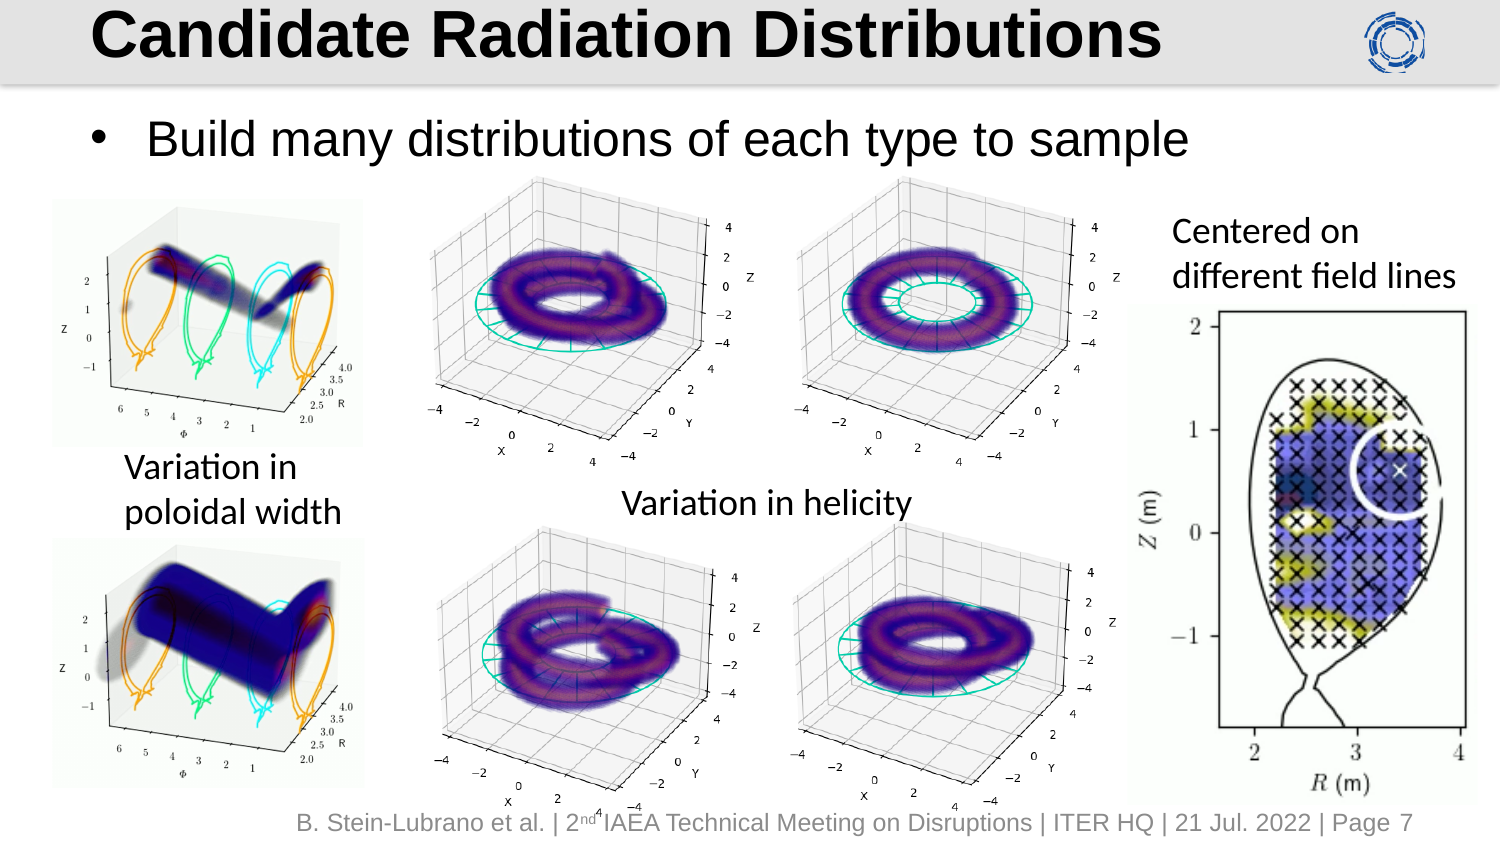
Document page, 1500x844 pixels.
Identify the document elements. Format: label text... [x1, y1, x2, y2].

picture [51, 538, 365, 788]
picture [427, 515, 768, 821]
picture [787, 165, 1478, 806]
picture [51, 199, 364, 447]
text_box Variation in helicity [580, 470, 954, 530]
text_box Variation in poloidal width [109, 454, 365, 538]
picture [420, 165, 761, 471]
list Build many distributions of each type to sample [75, 99, 1429, 181]
text_box Centered on different field lines [1157, 198, 1483, 304]
footer B. Stein-Lubrano et al. | 2nd IAEA Technical Meeting on Disruptions | ITER HQ | 21 Jul. 2022 | Page 7 [76, 805, 1429, 839]
title Candidate Radiation Distributions [75, 9, 1313, 66]
picture [783, 511, 1123, 816]
